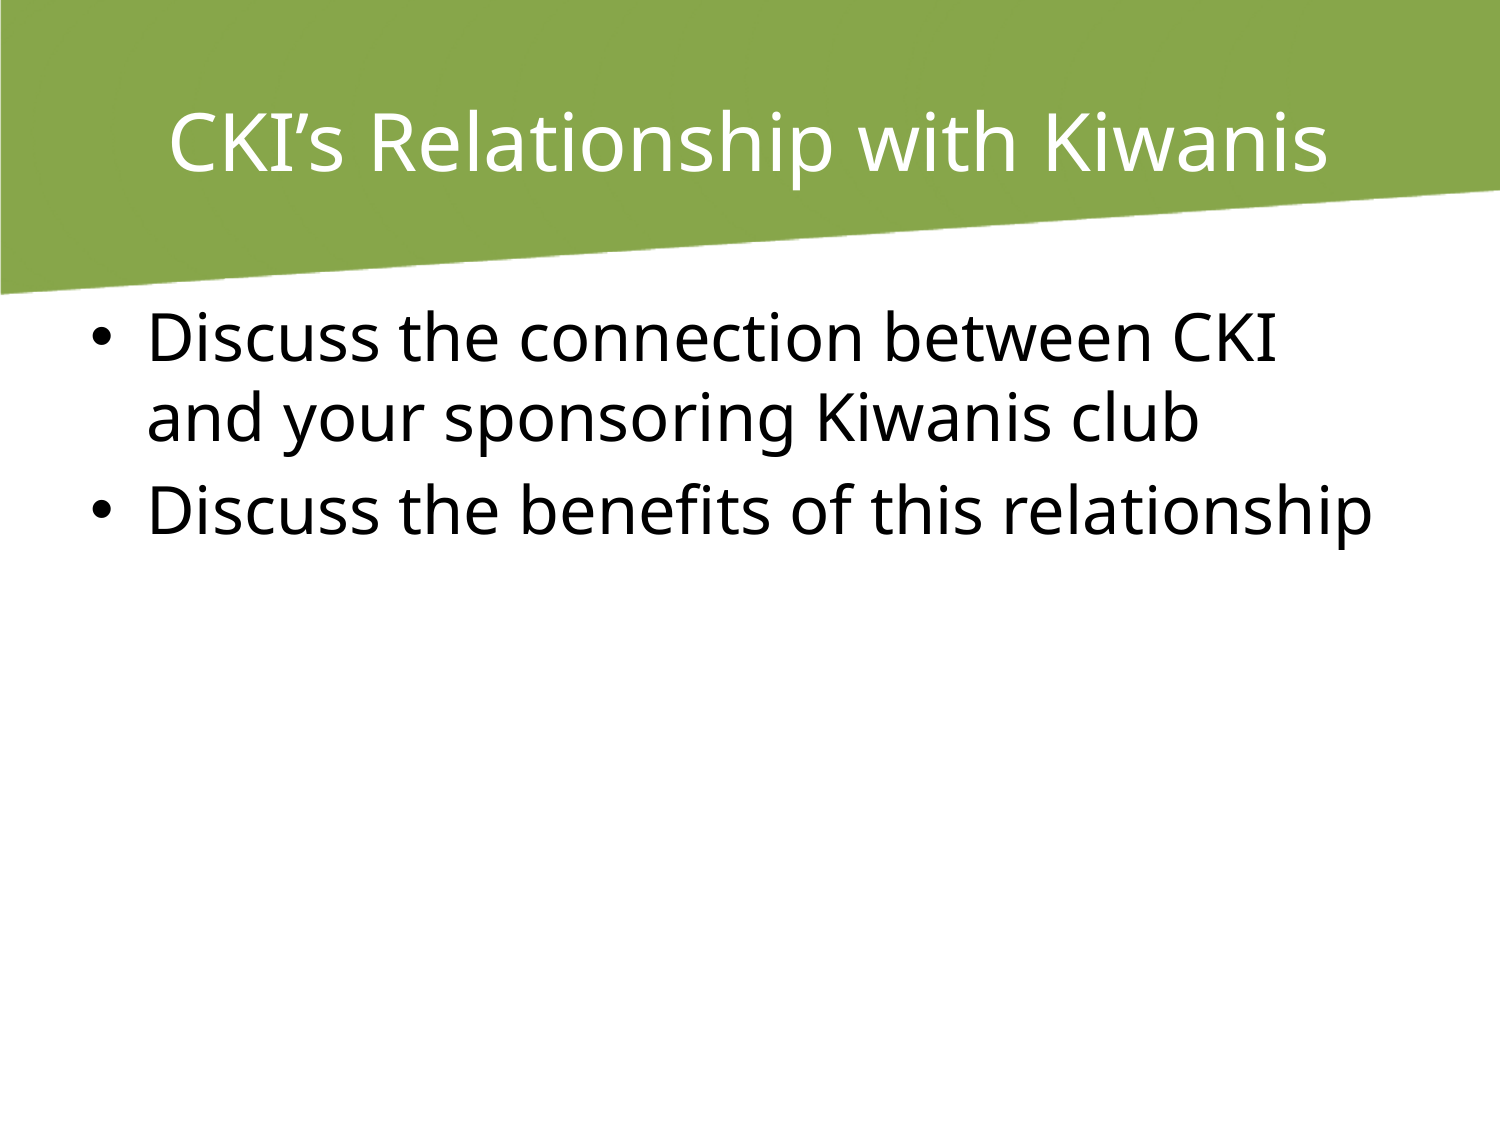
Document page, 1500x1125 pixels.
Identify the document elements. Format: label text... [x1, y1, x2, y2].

picture [0, 0, 1500, 319]
list Discuss the connection between CKI and your sponsoring Kiwanis club Discuss the benefits of this relationship [75, 327, 1425, 1005]
